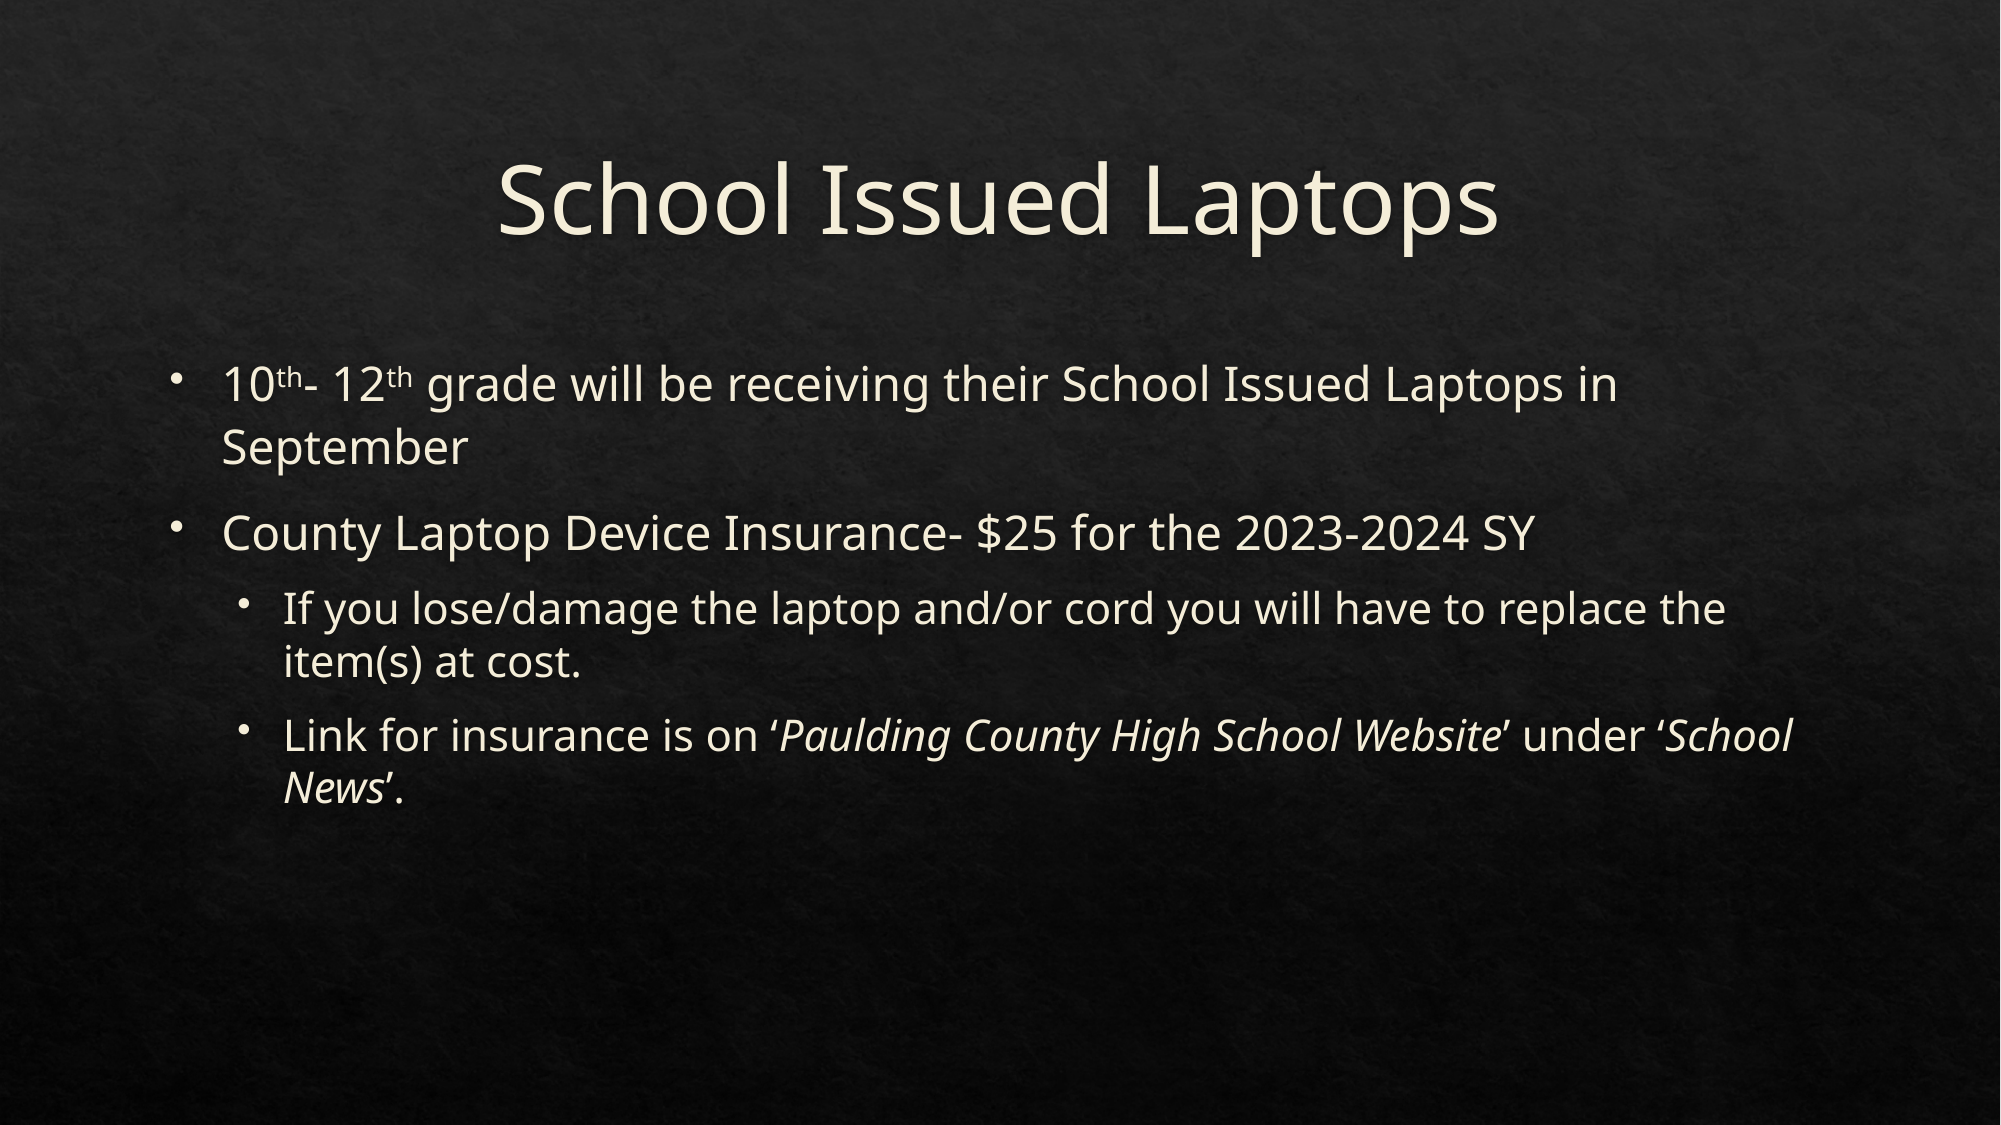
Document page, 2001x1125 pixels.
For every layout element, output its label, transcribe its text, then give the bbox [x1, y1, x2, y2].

list 10th- 12th grade will be receiving their School Issued Laptops in September County Laptop Device Insurance- $25 for the 2023-2024 SY If you lose/damage the laptop and/or cord you will have to replace the item(s) at cost. Link for insurance is on ‘Paulding County High School Website’ under ‘School News’. [149, 340, 1849, 950]
title School Issued Laptops [149, 99, 1849, 307]
